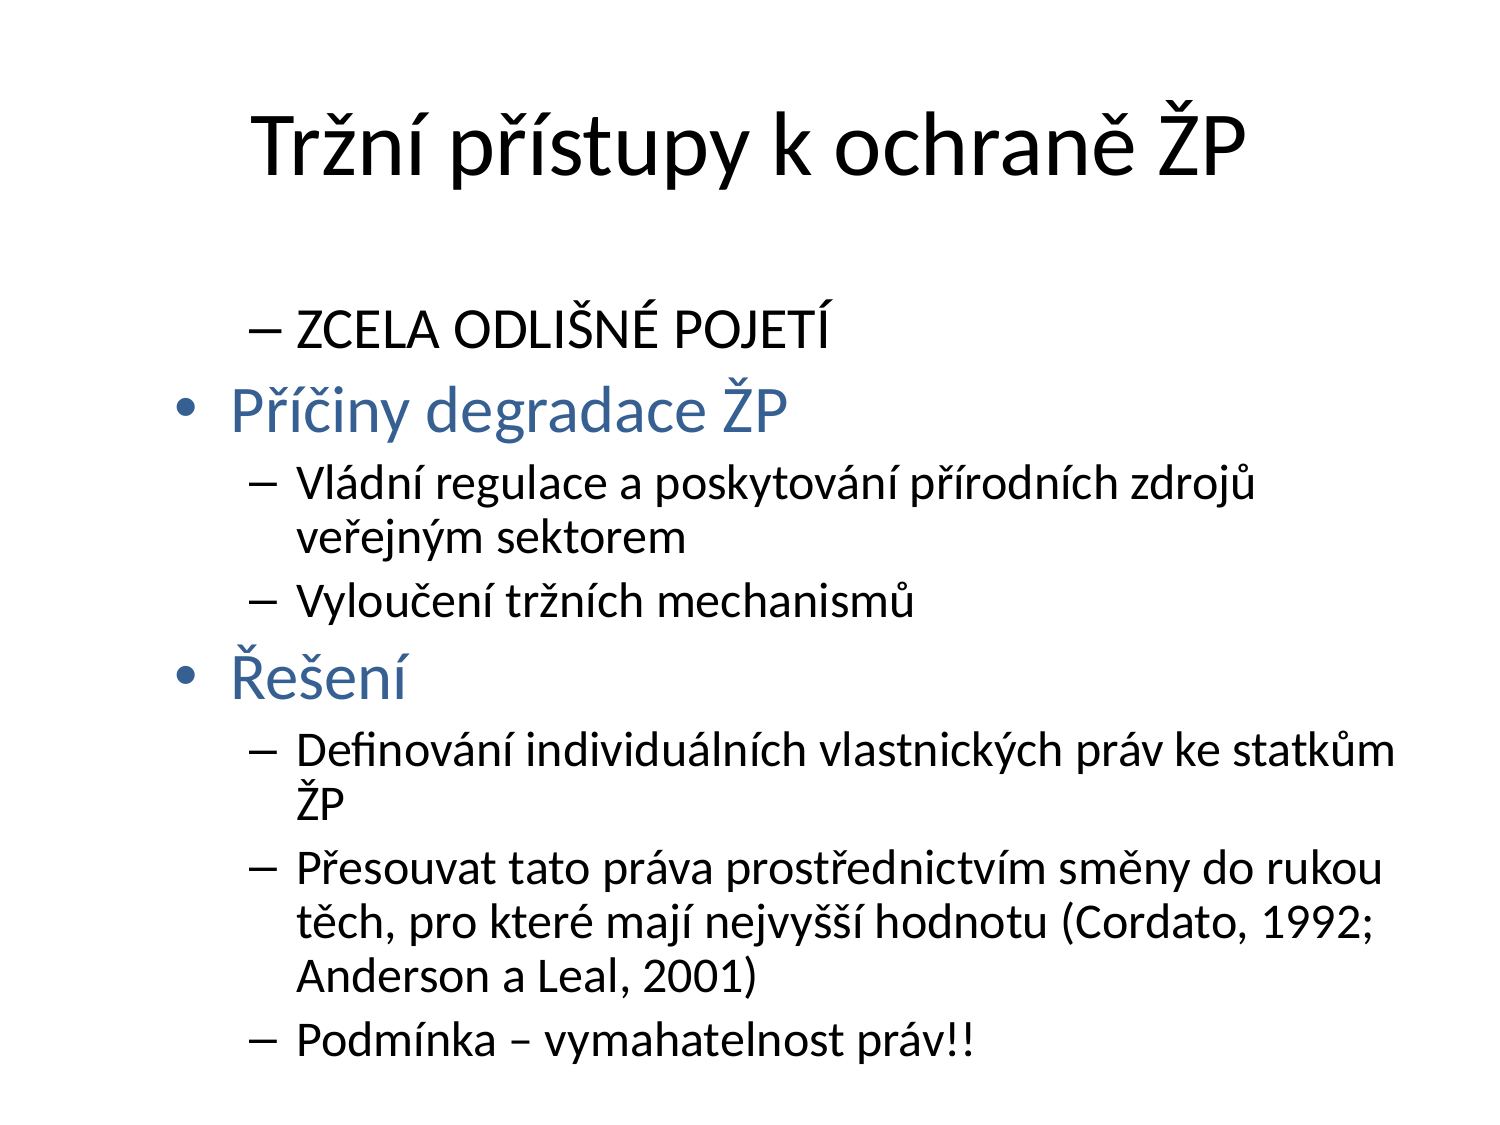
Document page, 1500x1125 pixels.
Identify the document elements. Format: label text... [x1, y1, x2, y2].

title Tržní přístupy k ochraně ŽP [75, 45, 1425, 233]
list ZCELA ODLIŠNÉ POJETÍ Příčiny degradace ŽP Vládní regulace a poskytování přírodních zdrojů veřejným sektorem Vyloučení tržních mechanismů Řešení Definování individuálních vlastnických práv ke statkům ŽP Přesouvat tato práva prostřednictvím směny do rukou těch, pro které mají nejvyšší hodnotu (Cordato, 1992; Anderson a Leal, 2001) Podmínka – vymahatelnost práv!! [159, 290, 1417, 1059]
